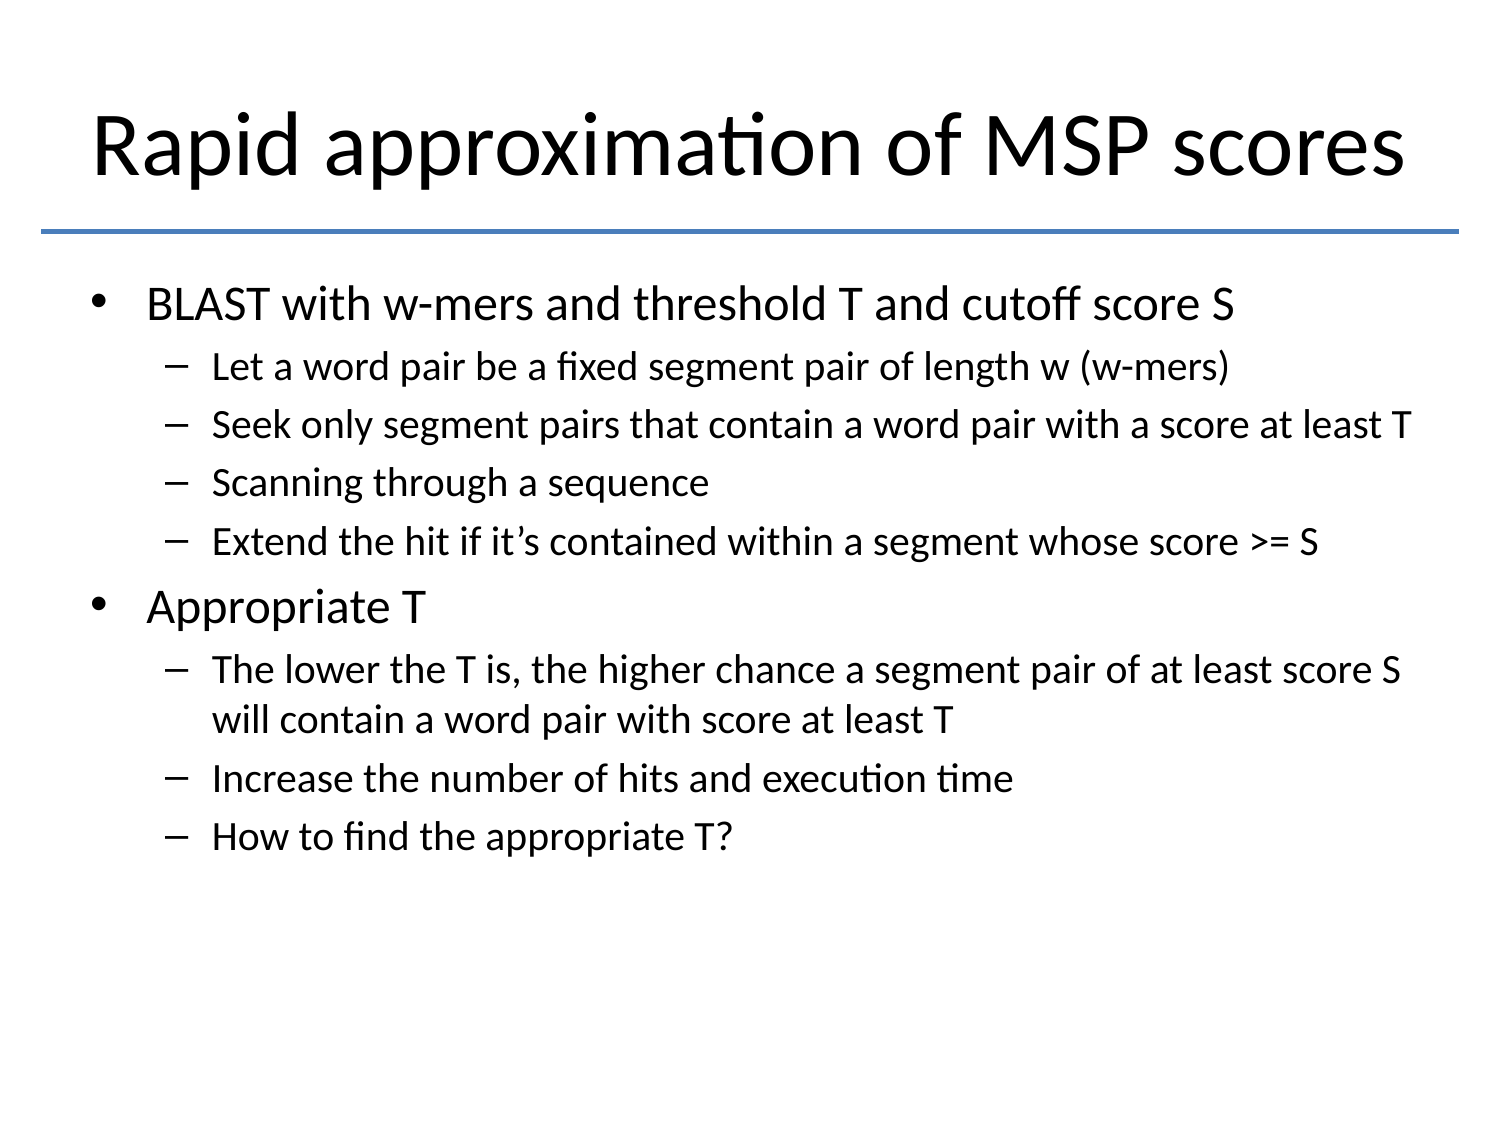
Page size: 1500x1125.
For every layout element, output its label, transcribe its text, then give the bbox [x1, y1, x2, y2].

list BLAST with w-mers and threshold T and cutoff score S Let a word pair be a fixed segment pair of length w (w-mers) Seek only segment pairs that contain a word pair with a score at least T Scanning through a sequence Extend the hit if it’s contained within a segment whose score >= S Appropriate T The lower the T is, the higher chance a segment pair of at least score S will contain a word pair with score at least T Increase the number of hits and execution time How to find the appropriate T? [75, 262, 1447, 1005]
title Rapid approximation of MSP scores [75, 45, 1425, 229]
